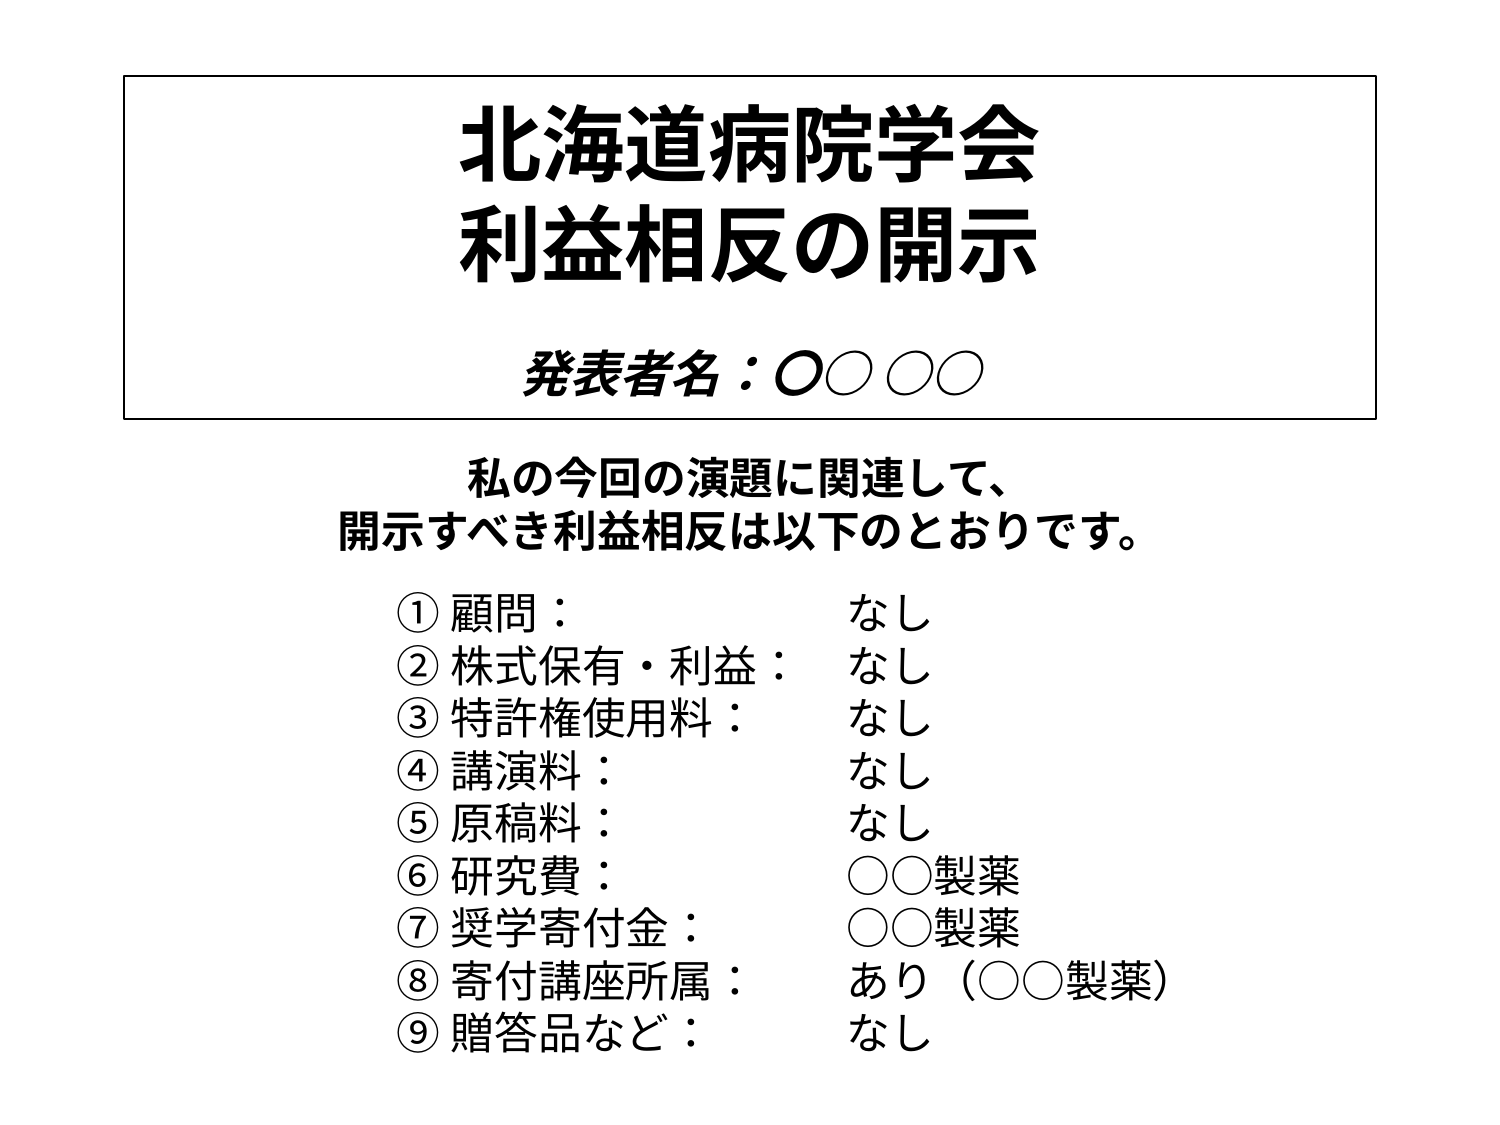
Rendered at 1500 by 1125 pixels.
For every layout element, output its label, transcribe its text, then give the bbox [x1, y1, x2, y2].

text_box 北海道病院学会 利益相反の開示 発表者名：〇○ ○○ [123, 75, 1377, 420]
text_box ①顧問： なし ②株式保有・利益： なし ③特許権使用料： なし ④講演料： なし ⑤原稿料： なし ⑥研究費： ○○製薬 ⑦奨学寄付金： ○○製薬 ⑧寄付講座所属： あり（○○製薬） ⑨贈答品など： なし [381, 578, 1226, 1082]
text_box 私の今回の演題に関連して、 開示すべき利益相反は以下のとおりです。 [123, 443, 1377, 563]
